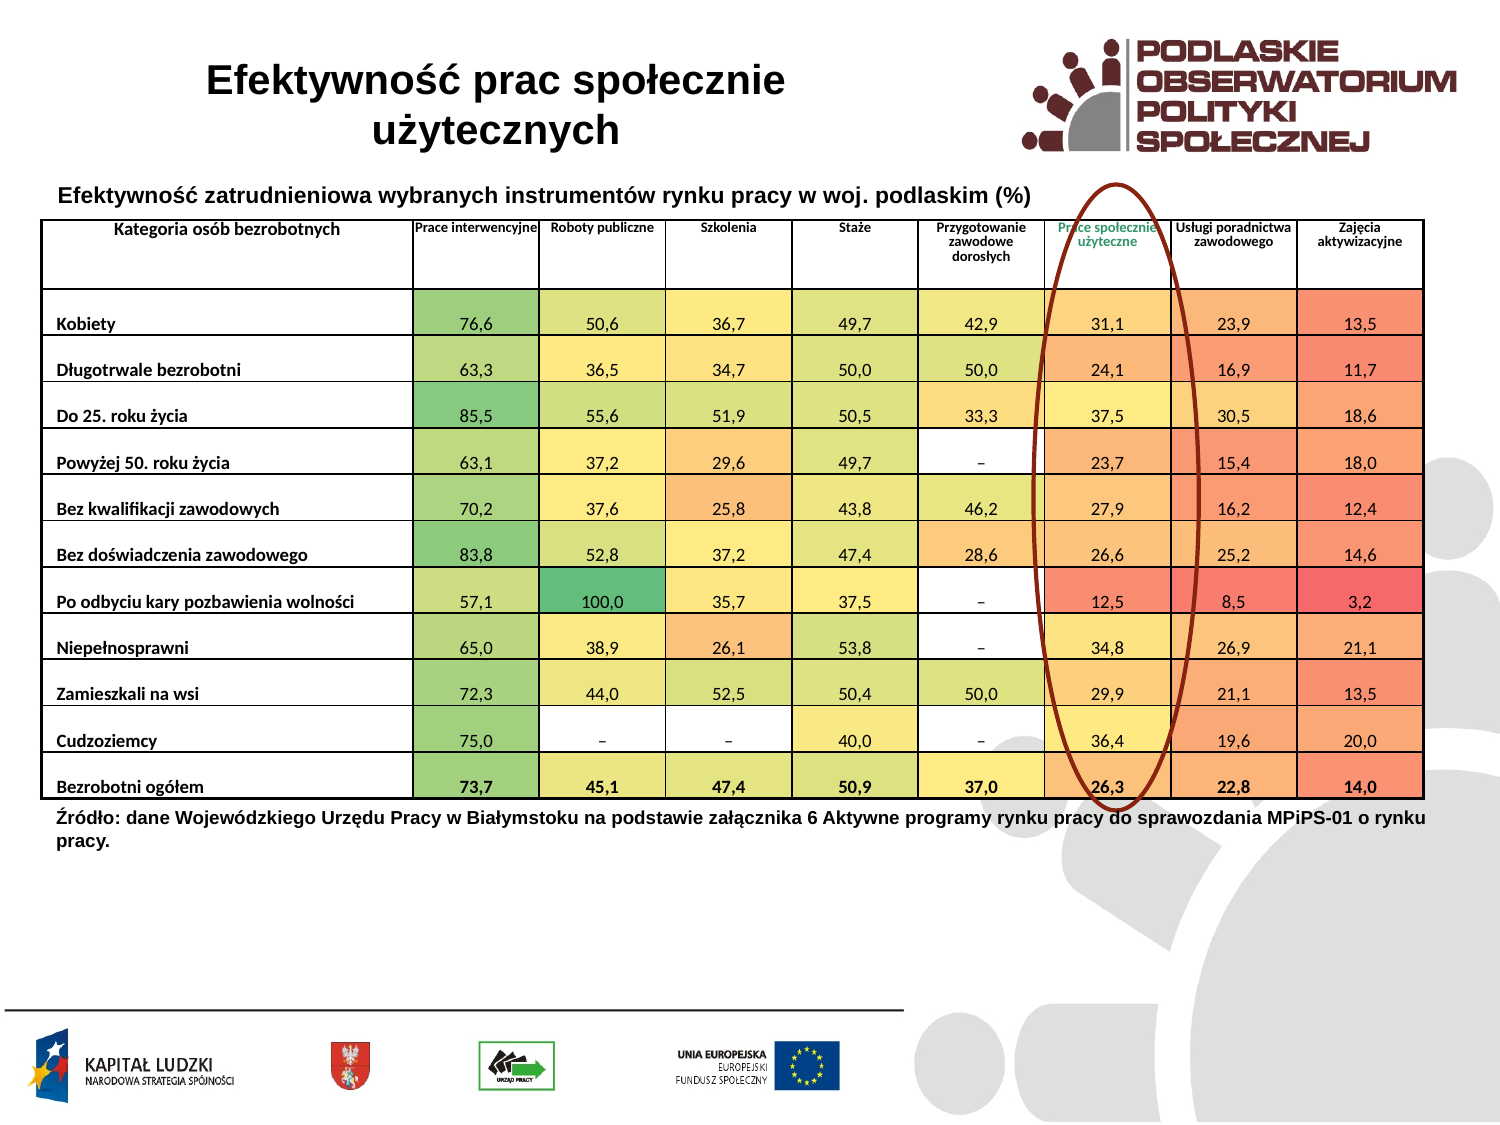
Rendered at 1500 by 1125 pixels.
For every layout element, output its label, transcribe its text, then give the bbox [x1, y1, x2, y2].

table_header Szkolenia [666, 221, 791, 288]
table_cell 14,0 [1298, 753, 1422, 797]
table_cell 20,0 [1298, 706, 1422, 751]
table_cell 37,6 [540, 475, 665, 520]
table_cell 25,2 [1199, 521, 1296, 566]
table_cell Bez kwalifikacji zawodowych [43, 475, 412, 520]
table_cell Zamieszkali na wsi [43, 660, 412, 705]
table_cell 45,1 [540, 753, 665, 797]
table_cell 18,6 [1298, 382, 1422, 427]
table_cell 15,4 [1199, 429, 1296, 473]
table_cell 37,2 [666, 521, 791, 566]
table_cell 57,1 [414, 568, 538, 612]
table_cell 46,2 [919, 475, 1031, 520]
table_cell 73,7 [414, 753, 538, 797]
table_cell 36,7 [666, 290, 791, 334]
table_cell 63,3 [414, 336, 538, 381]
table_header Kategoria osób bezrobotnych [43, 221, 412, 288]
table_cell Bez doświadczenia zawodowego [43, 521, 412, 566]
table_cell 26,9 [1190, 614, 1296, 658]
table_cell 38,9 [540, 614, 665, 658]
table_cell – [919, 429, 1033, 473]
table_cell 18,0 [1298, 429, 1422, 473]
text_box [1031, 182, 1201, 798]
table_cell 22,8 [1172, 753, 1296, 797]
table_cell 75,0 [414, 706, 538, 751]
table_cell 37,5 [793, 568, 917, 612]
table_cell 50,5 [793, 382, 917, 427]
table_cell – [666, 706, 791, 751]
table_cell 8,5 [1196, 568, 1296, 612]
table_cell 16,2 [1201, 475, 1296, 520]
table_cell 63,1 [414, 429, 538, 473]
table_cell 16,9 [1190, 336, 1296, 381]
table_cell 53,8 [793, 614, 917, 658]
table_cell 21,1 [1181, 660, 1296, 705]
table_cell 55,6 [540, 382, 665, 427]
table_cell 26,1 [666, 614, 791, 658]
table_cell 3,2 [1298, 568, 1422, 612]
title Efektywność prac społecznie użytecznych [111, 54, 881, 152]
table_cell 52,8 [540, 521, 665, 566]
table_cell Powyżej 50. roku życia [43, 429, 412, 473]
table_cell – [919, 706, 1044, 751]
table_cell 44,0 [540, 660, 665, 705]
table_cell 85,5 [414, 382, 538, 427]
table_cell 43,8 [793, 475, 917, 520]
table_cell 49,7 [793, 290, 917, 334]
table_cell 50,0 [919, 336, 1043, 381]
table_cell 13,5 [1298, 290, 1422, 334]
table_cell 50,0 [793, 336, 917, 381]
table_cell 21,1 [1298, 614, 1422, 658]
table_cell 12,4 [1298, 475, 1422, 520]
table_cell – [919, 568, 1037, 612]
table_cell 35,7 [666, 568, 791, 612]
table_header Usługi poradnictwa zawodowego [1172, 221, 1296, 288]
table_cell 31,1 [1045, 290, 1051, 319]
table_cell Po odbyciu kary pozbawienia wolności [43, 568, 412, 612]
table_cell Niepełnosprawni [43, 614, 412, 658]
table_cell 76,6 [414, 290, 538, 334]
table_cell 37,0 [919, 753, 1044, 797]
table_cell 70,2 [414, 475, 538, 520]
table_cell 51,9 [666, 382, 791, 427]
table_cell 65,0 [414, 614, 538, 658]
table_header Roboty publiczne [540, 221, 665, 288]
table_cell 25,8 [666, 475, 791, 520]
table_cell Cudzoziemcy [43, 706, 412, 751]
table_header Przygotowanie zawodowe dorosłych [919, 221, 1044, 288]
table_cell Bezrobotni ogółem [43, 753, 412, 797]
table_cell – [540, 706, 665, 751]
table_cell 50,9 [793, 753, 917, 797]
table_cell 19,6 [1172, 706, 1296, 751]
table_cell 36,4 [1045, 706, 1065, 751]
table_cell 40,0 [793, 706, 917, 751]
table_cell 42,9 [919, 290, 1044, 334]
table_cell 100,0 [540, 568, 665, 612]
table_cell 26,3 [1144, 753, 1170, 797]
text_box Źródło: dane Wojewódzkiego Urzędu Pracy w Białymstoku na podstawie załącznika 6 Aktywne programy rynku pracy do sprawozdania MPiPS-01 o rynku pracy. [41, 798, 1483, 859]
table_cell Kobiety [43, 290, 412, 334]
table_cell 52,5 [666, 660, 791, 705]
table_header Staże [793, 221, 917, 288]
table_cell Długotrwale bezrobotni [43, 336, 412, 381]
table_cell 47,4 [666, 753, 791, 797]
table_cell 49,7 [793, 429, 917, 473]
table_cell Do 25. roku życia [43, 382, 412, 427]
table_cell 13,5 [1298, 660, 1422, 705]
table_header Prace interwencyjne [414, 221, 538, 288]
table_cell 37,2 [540, 429, 665, 473]
table_cell 34,7 [666, 336, 791, 381]
table_cell – [919, 614, 1042, 658]
table_cell 33,3 [919, 382, 1037, 427]
table_cell 50,6 [540, 290, 665, 334]
table_cell 29,6 [666, 429, 791, 473]
table_cell 50,4 [793, 660, 917, 705]
table_cell 14,6 [1298, 521, 1422, 566]
table_cell 72,3 [414, 660, 538, 705]
table_header Prace społecznie użyteczne [1045, 221, 1074, 288]
table_cell 23,9 [1181, 290, 1296, 334]
table_header Zajęcia aktywizacyjne [1298, 221, 1422, 288]
table_cell 83,8 [414, 521, 538, 566]
table_cell 28,6 [919, 521, 1033, 566]
table_cell 36,5 [540, 336, 665, 381]
table_cell 30,5 [1196, 382, 1296, 427]
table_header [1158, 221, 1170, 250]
table_cell 50,0 [919, 660, 1044, 705]
table_cell 29,9 [1045, 676, 1051, 705]
table_cell 11,7 [1298, 336, 1422, 381]
table_cell 26,3 [1045, 753, 1088, 797]
picture [0, 0, 1500, 1125]
text_box Efektywność zatrudnieniowa wybranych instrumentów rynku pracy w woj. podlaskim (%) [42, 172, 1047, 216]
table_cell 47,4 [793, 521, 917, 566]
